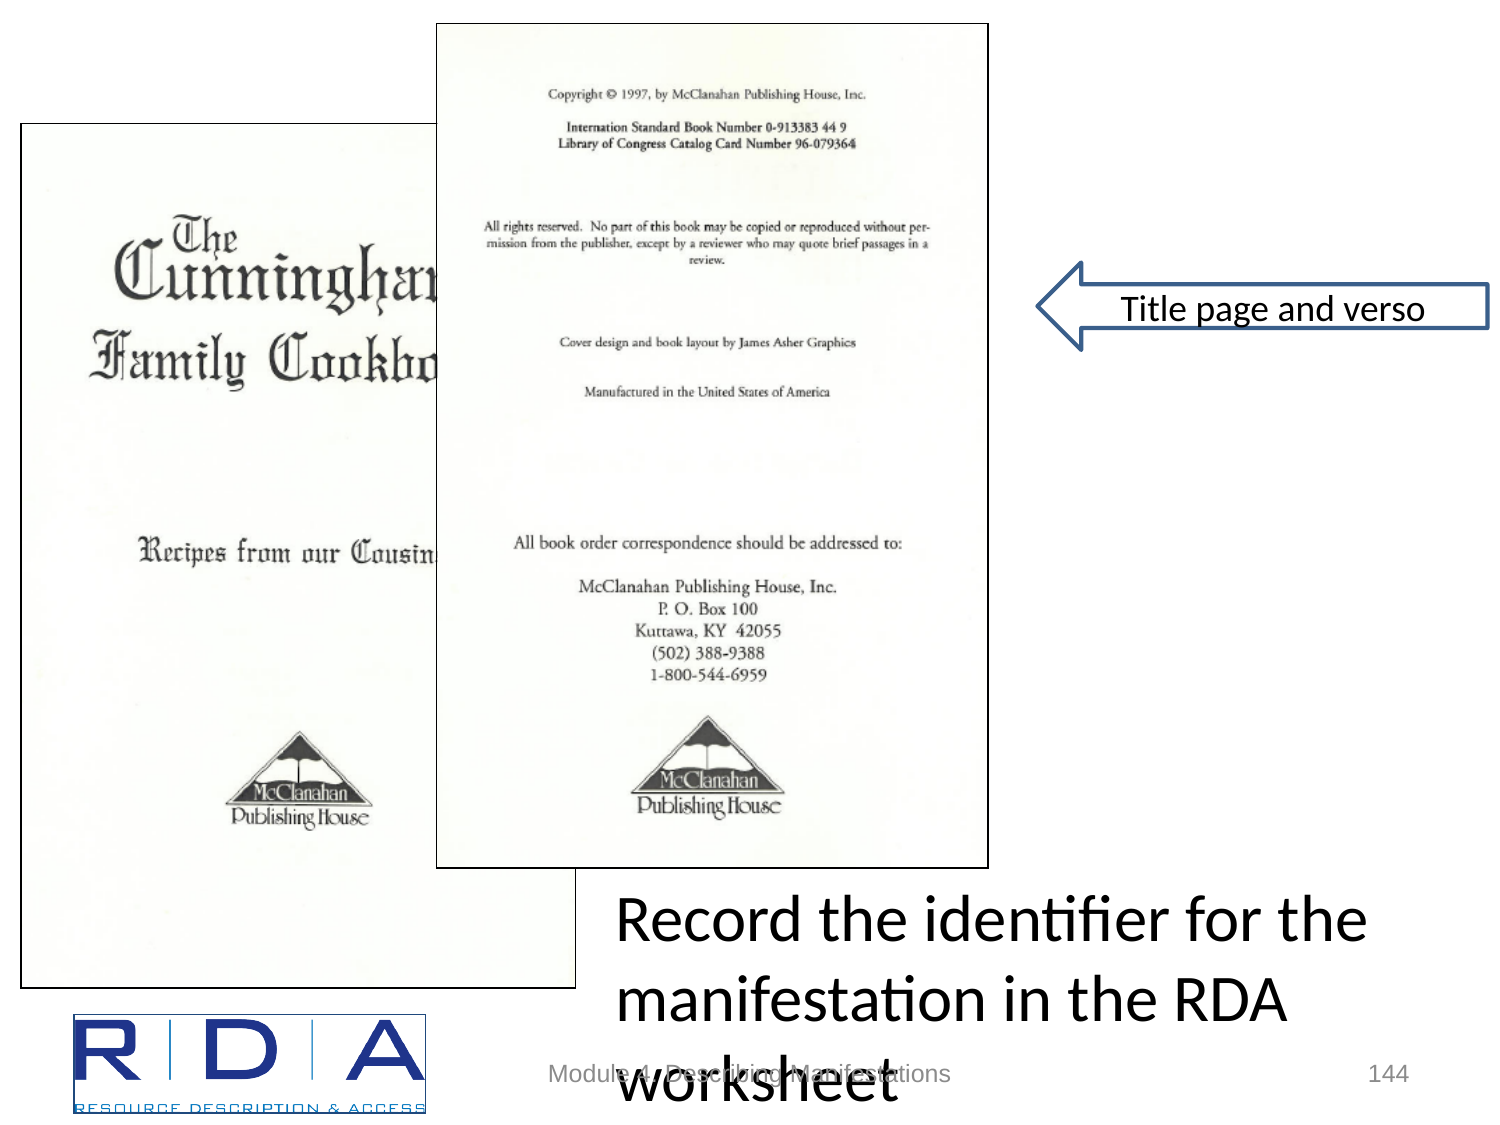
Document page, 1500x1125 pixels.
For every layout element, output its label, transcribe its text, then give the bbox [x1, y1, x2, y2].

list Record the identifier for the manifestation in the RDA worksheet [600, 867, 1500, 1025]
text_box Title page and verso [1035, 260, 1490, 352]
footer Module 4. Describing Manifestations [512, 1042, 988, 1103]
picture [75, 1015, 425, 1112]
picture [21, 23, 988, 988]
slide_number 144 [1074, 1042, 1425, 1103]
